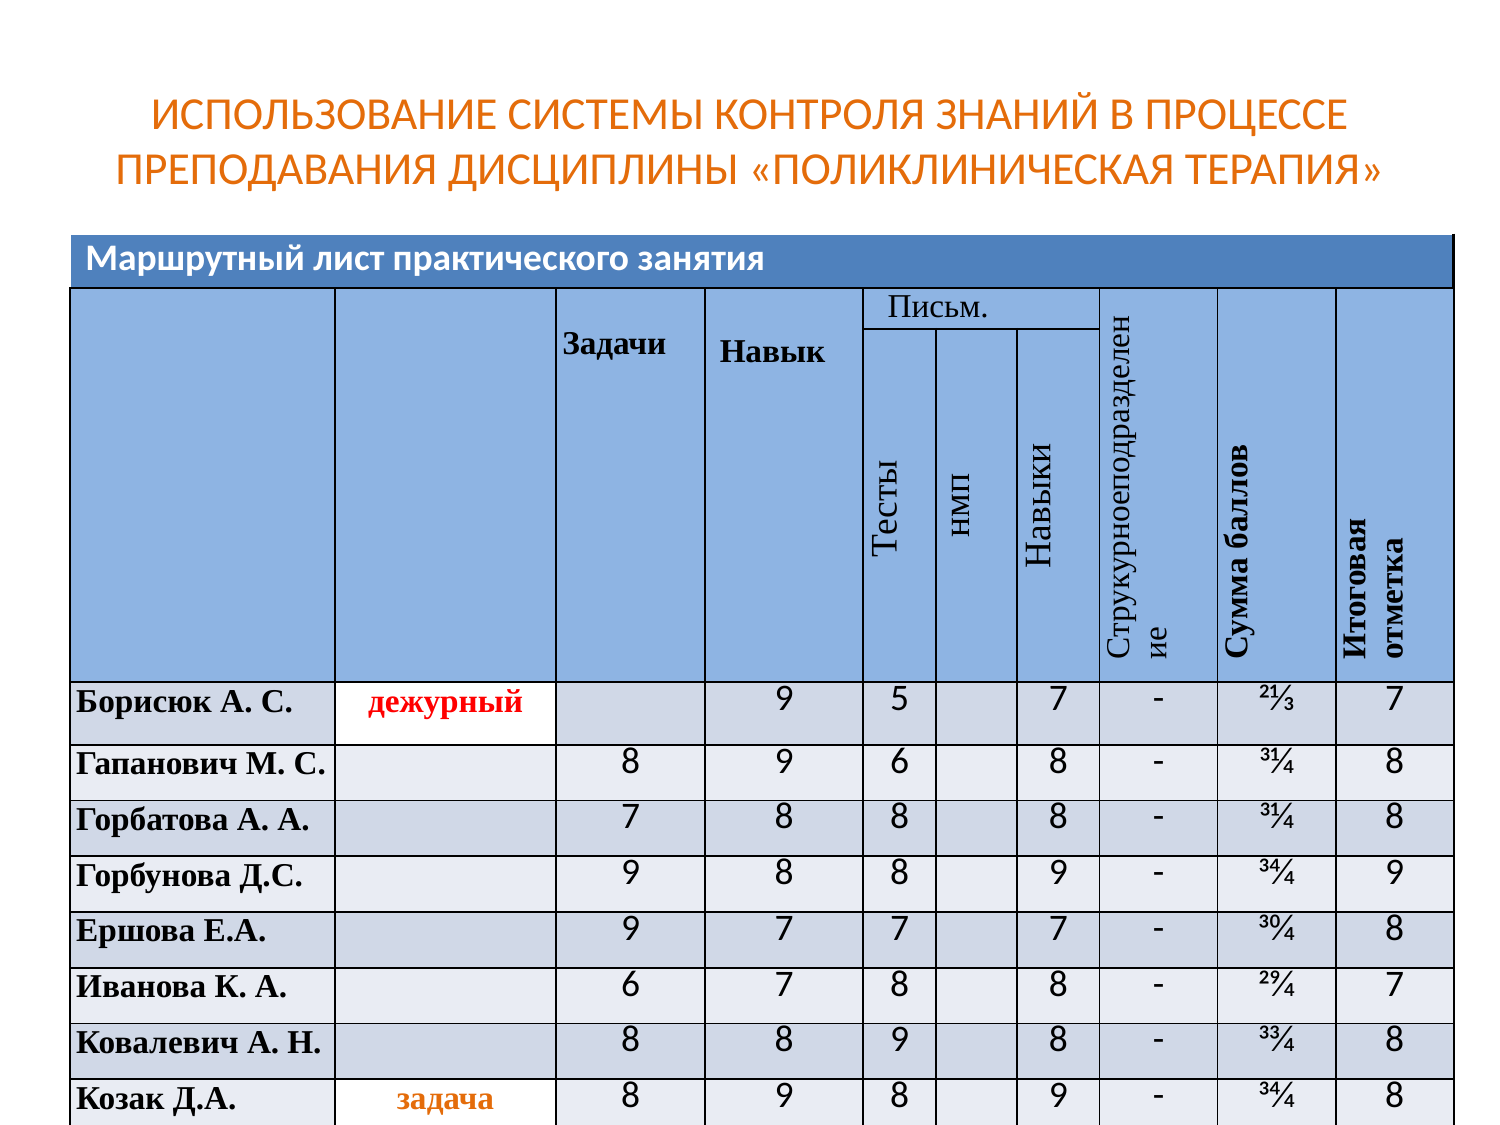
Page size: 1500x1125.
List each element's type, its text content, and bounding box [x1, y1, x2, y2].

table_cell Тесты [864, 330, 935, 681]
table_cell 9 [1018, 1080, 1099, 1125]
table_cell 8 [1337, 801, 1453, 855]
table_cell 8 [1018, 746, 1099, 800]
table_cell [937, 969, 1016, 1023]
table_cell 9 [1337, 857, 1453, 911]
table_cell - [1100, 1024, 1217, 1078]
table_cell 7 [1337, 969, 1453, 1023]
table_cell 8 [557, 1080, 704, 1125]
table_cell Струкурноеподразделение [1100, 289, 1217, 681]
table_cell 9 [706, 746, 862, 800]
table_cell Сумма баллов [1218, 289, 1335, 681]
table_cell 9 [706, 1080, 862, 1125]
table_cell Навык [706, 289, 862, 681]
table_cell нмп [937, 330, 1016, 681]
table_cell 31⁄4 [1218, 801, 1335, 855]
table_cell 6 [864, 746, 935, 800]
table_cell 8 [864, 801, 935, 855]
table_cell 8 [1337, 913, 1453, 967]
table_cell 9 [557, 857, 704, 911]
table_cell Горбунова Д.С. [71, 857, 334, 911]
table_cell 8 [1018, 969, 1099, 1023]
table_cell [336, 289, 555, 681]
table_cell Борисюк А. С. [71, 683, 334, 744]
table_cell задача [336, 1080, 555, 1125]
table_cell 33⁄4 [1218, 1024, 1335, 1078]
table_cell [336, 801, 555, 855]
table_cell [336, 969, 555, 1023]
table_cell 7 [1018, 913, 1099, 967]
table_header Маршрутный лист практического занятия [71, 235, 1452, 287]
table_cell [336, 1024, 555, 1078]
table_cell 34⁄4 [1218, 857, 1335, 911]
table_cell 7 [557, 801, 704, 855]
table_cell 7 [706, 913, 862, 967]
table_cell - [1100, 801, 1217, 855]
table_cell 9 [1018, 857, 1099, 911]
table_cell Навыки [1018, 330, 1099, 681]
table_cell [937, 801, 1016, 855]
table_cell [336, 857, 555, 911]
table_cell 8 [1337, 746, 1453, 800]
table_cell Иванова К. А. [71, 969, 334, 1023]
table_cell 8 [706, 801, 862, 855]
table_cell [937, 746, 1016, 800]
table_cell 8 [557, 746, 704, 800]
table_cell 6 [557, 969, 704, 1023]
table_cell [557, 683, 704, 744]
table_cell 9 [864, 1024, 935, 1078]
table_cell 8 [864, 1080, 935, 1125]
table_cell 5 [864, 683, 935, 744]
table_cell 30⁄4 [1218, 913, 1335, 967]
table_cell Задачи [557, 289, 704, 681]
table_cell 34⁄4 [1218, 1080, 1335, 1125]
table_cell - [1100, 1080, 1217, 1125]
table_cell 21⁄3 [1218, 683, 1335, 744]
table_cell [71, 289, 334, 681]
table_cell Итоговая отметка [1337, 289, 1453, 681]
table_cell 7 [1018, 683, 1099, 744]
table_cell Ершова Е.А. [71, 913, 334, 967]
table_cell 7 [864, 913, 935, 967]
table_cell 7 [1337, 683, 1453, 744]
table_cell Козак Д.А. [71, 1080, 334, 1125]
title ИСПОЛЬЗОВАНИЕ СИСТЕМЫ КОНТРОЛЯ ЗНАНИЙ В ПРОЦЕССЕ ПРЕПОДАВАНИЯ ДИСЦИПЛИНЫ «ПОЛИКЛИНИЧЕСКАЯ ТЕРАПИЯ» [75, 45, 1425, 233]
table_cell 31⁄4 [1218, 746, 1335, 800]
table_cell 29⁄4 [1218, 969, 1335, 1023]
table_cell дежурный [336, 683, 555, 744]
table_cell 8 [864, 857, 935, 911]
table_cell - [1100, 969, 1217, 1023]
table_cell [937, 1080, 1016, 1125]
table_cell [937, 857, 1016, 911]
table_cell Гапанович М. С. [71, 746, 334, 800]
table_cell Горбатова А. А. [71, 801, 334, 855]
table_cell 8 [706, 857, 862, 911]
table_cell [937, 1024, 1016, 1078]
table_cell [937, 683, 1016, 744]
table_cell 8 [557, 1024, 704, 1078]
table_cell - [1100, 913, 1217, 967]
table_cell [336, 913, 555, 967]
table_cell 8 [864, 969, 935, 1023]
table_cell 9 [706, 683, 862, 744]
table_cell 8 [1018, 1024, 1099, 1078]
table_cell - [1100, 857, 1217, 911]
table_cell 7 [706, 969, 862, 1023]
table_cell 8 [706, 1024, 862, 1078]
table_cell [336, 746, 555, 800]
table_cell 8 [1018, 801, 1099, 855]
table_cell Письм. [864, 289, 1099, 328]
table_cell 8 [1337, 1080, 1453, 1125]
table_cell 8 [1337, 1024, 1453, 1078]
table_cell 9 [557, 913, 704, 967]
table_cell - [1100, 683, 1217, 744]
table_cell [937, 913, 1016, 967]
table_cell Ковалевич А. Н. [71, 1024, 334, 1078]
table_cell - [1100, 746, 1217, 800]
